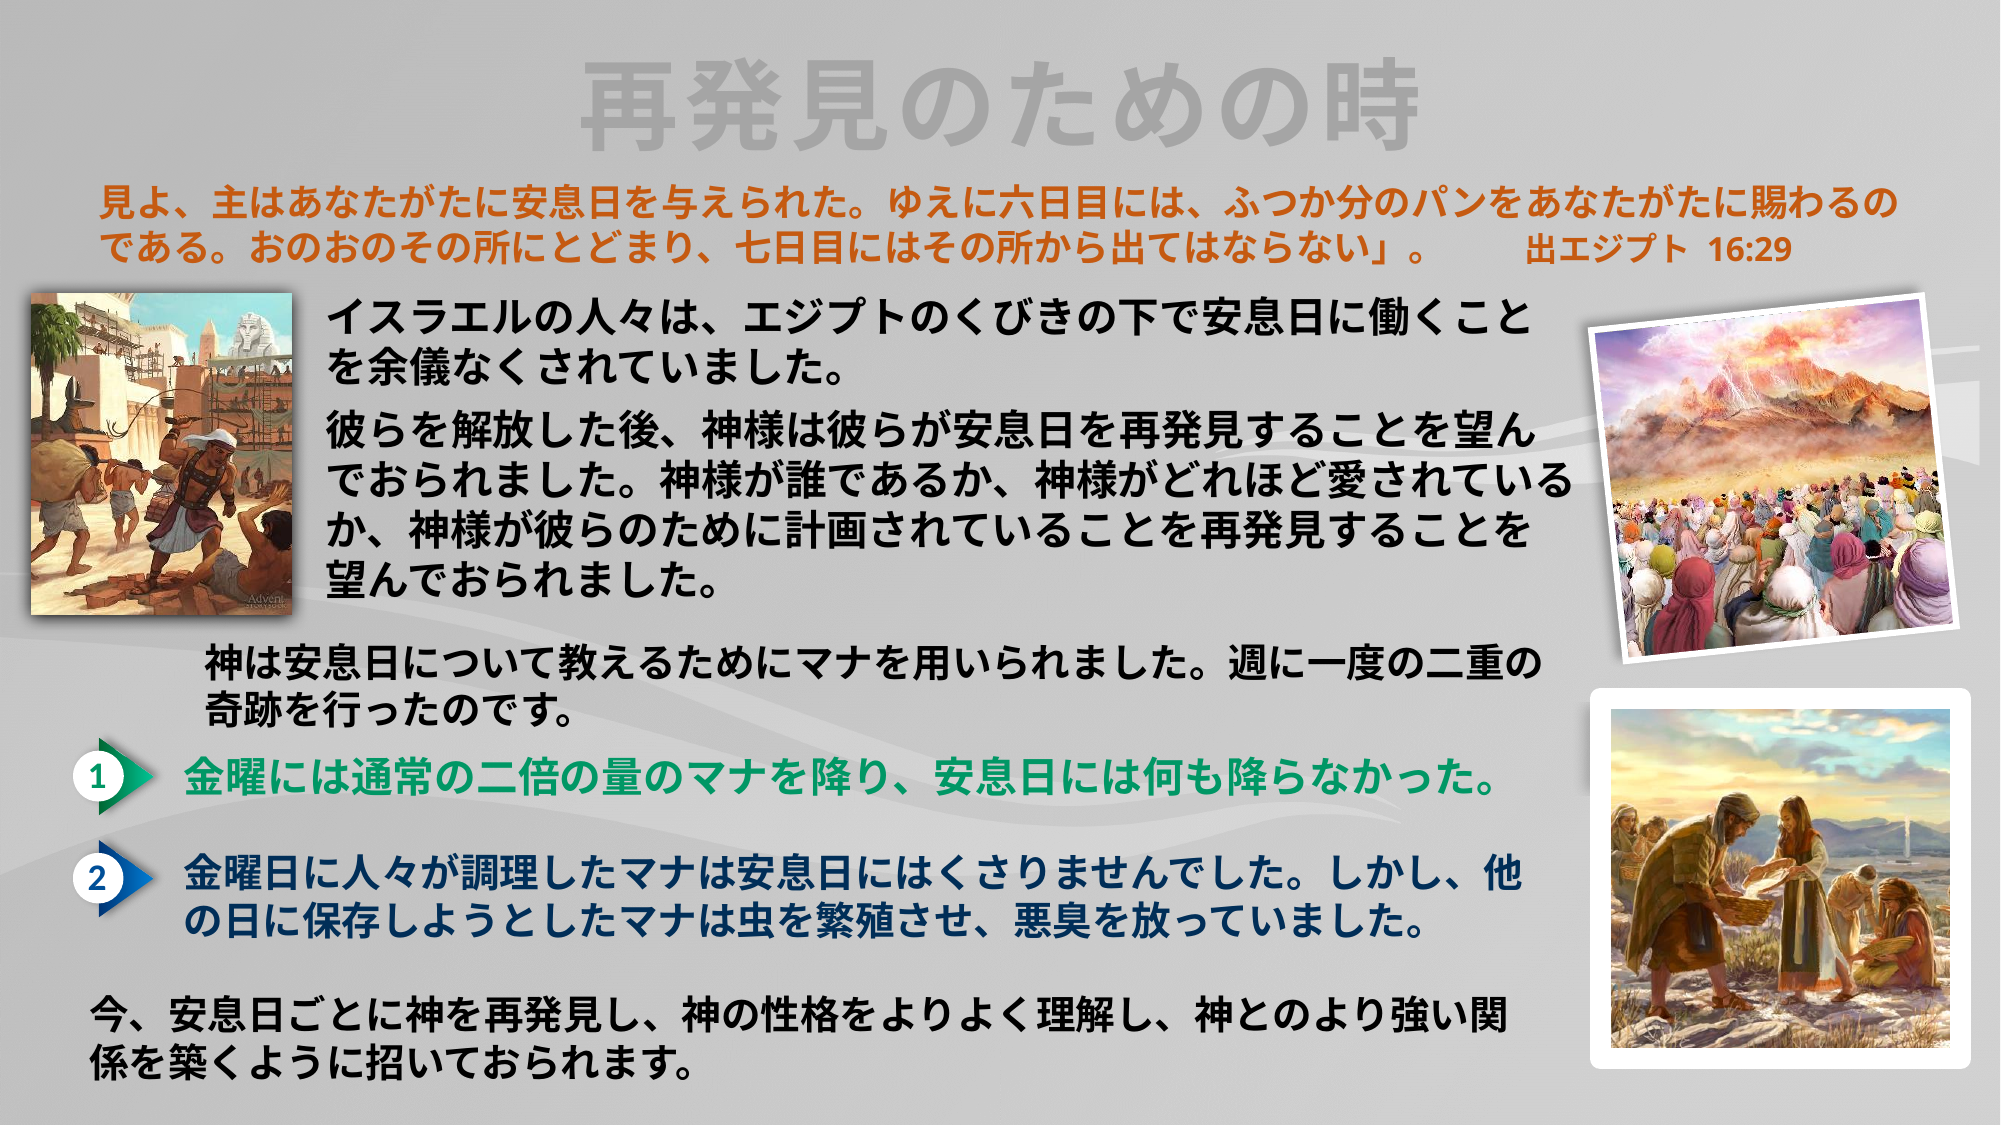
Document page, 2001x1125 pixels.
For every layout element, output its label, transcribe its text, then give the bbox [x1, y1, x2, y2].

text_box 神は安息日について教えるためにマナを用いられました。週に一度の二重の奇跡を行ったのです。 [189, 630, 1591, 740]
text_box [72, 839, 154, 918]
text_box 見よ、主はあなたがたに安息日を与えられた。ゆえに六日目には、ふつか分のパンをあなたがたに賜わるのである。おのおのその所にとどまり、七日目にはその所から出てはならない」。 出エジプト 16:29 [83, 171, 1917, 277]
text_box 今、安息日ごとに神を再発見し、神の性格をよりよく理解し、神とのより強い関係を築くように招いておられます。 [74, 983, 1535, 1093]
text_box 再発見のための時 [249, 35, 1750, 170]
text_box イスラエルの人々は、エジプトのくびきの下で安息日に働くことを余儀なくされていました。 彼らを解放した後、神様は彼らが安息日を再発見することを望んでおられました。神様が誰であるか、神様がどれほど愛されているか、神様が彼らのために計画されていることを再発見することを望んでおられました。 [311, 283, 1591, 612]
picture [31, 293, 292, 615]
text_box 金曜には通常の二倍の量のマナを降り、安息日には何も降らなかった。 金曜日に人々が調理したマナは安息日にはくさりませんでした。しかし、他の日に保存しようとしたマナは虫を繁殖させ、悪臭を放っていました。 [169, 743, 1555, 951]
picture [1595, 300, 1953, 657]
picture [1610, 708, 1951, 1049]
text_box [72, 737, 154, 816]
